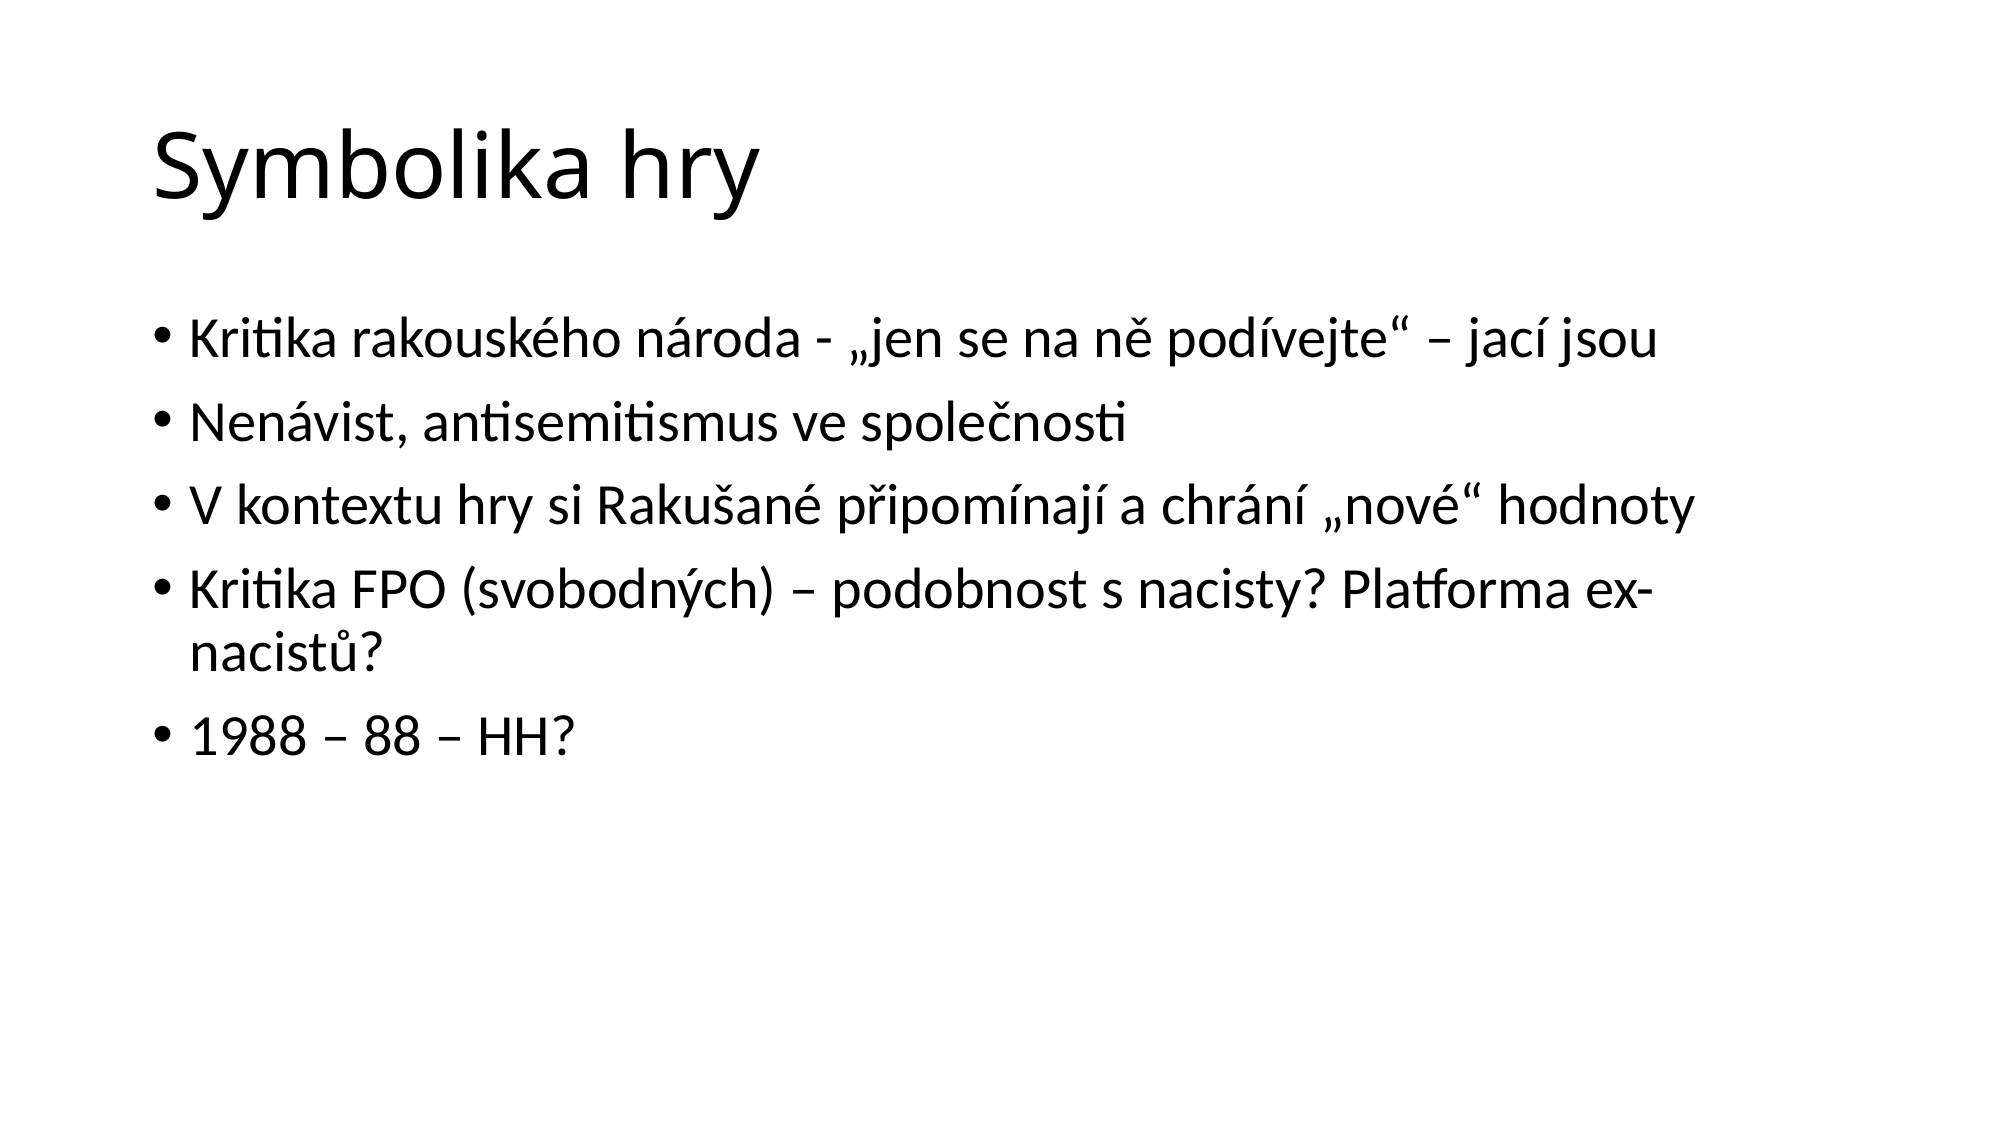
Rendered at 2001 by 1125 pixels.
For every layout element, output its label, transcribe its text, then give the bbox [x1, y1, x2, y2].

list Kritika rakouského národa - „jen se na ně podívejte“ – jací jsou Nenávist, antisemitismus ve společnosti V kontextu hry si Rakušané připomínají a chrání „nové“ hodnoty Kritika FPO (svobodných) – podobnost s nacisty? Platforma ex-nacistů? 1988 – 88 – HH? [137, 299, 1863, 1014]
title Symbolika hry [137, 59, 1863, 278]
